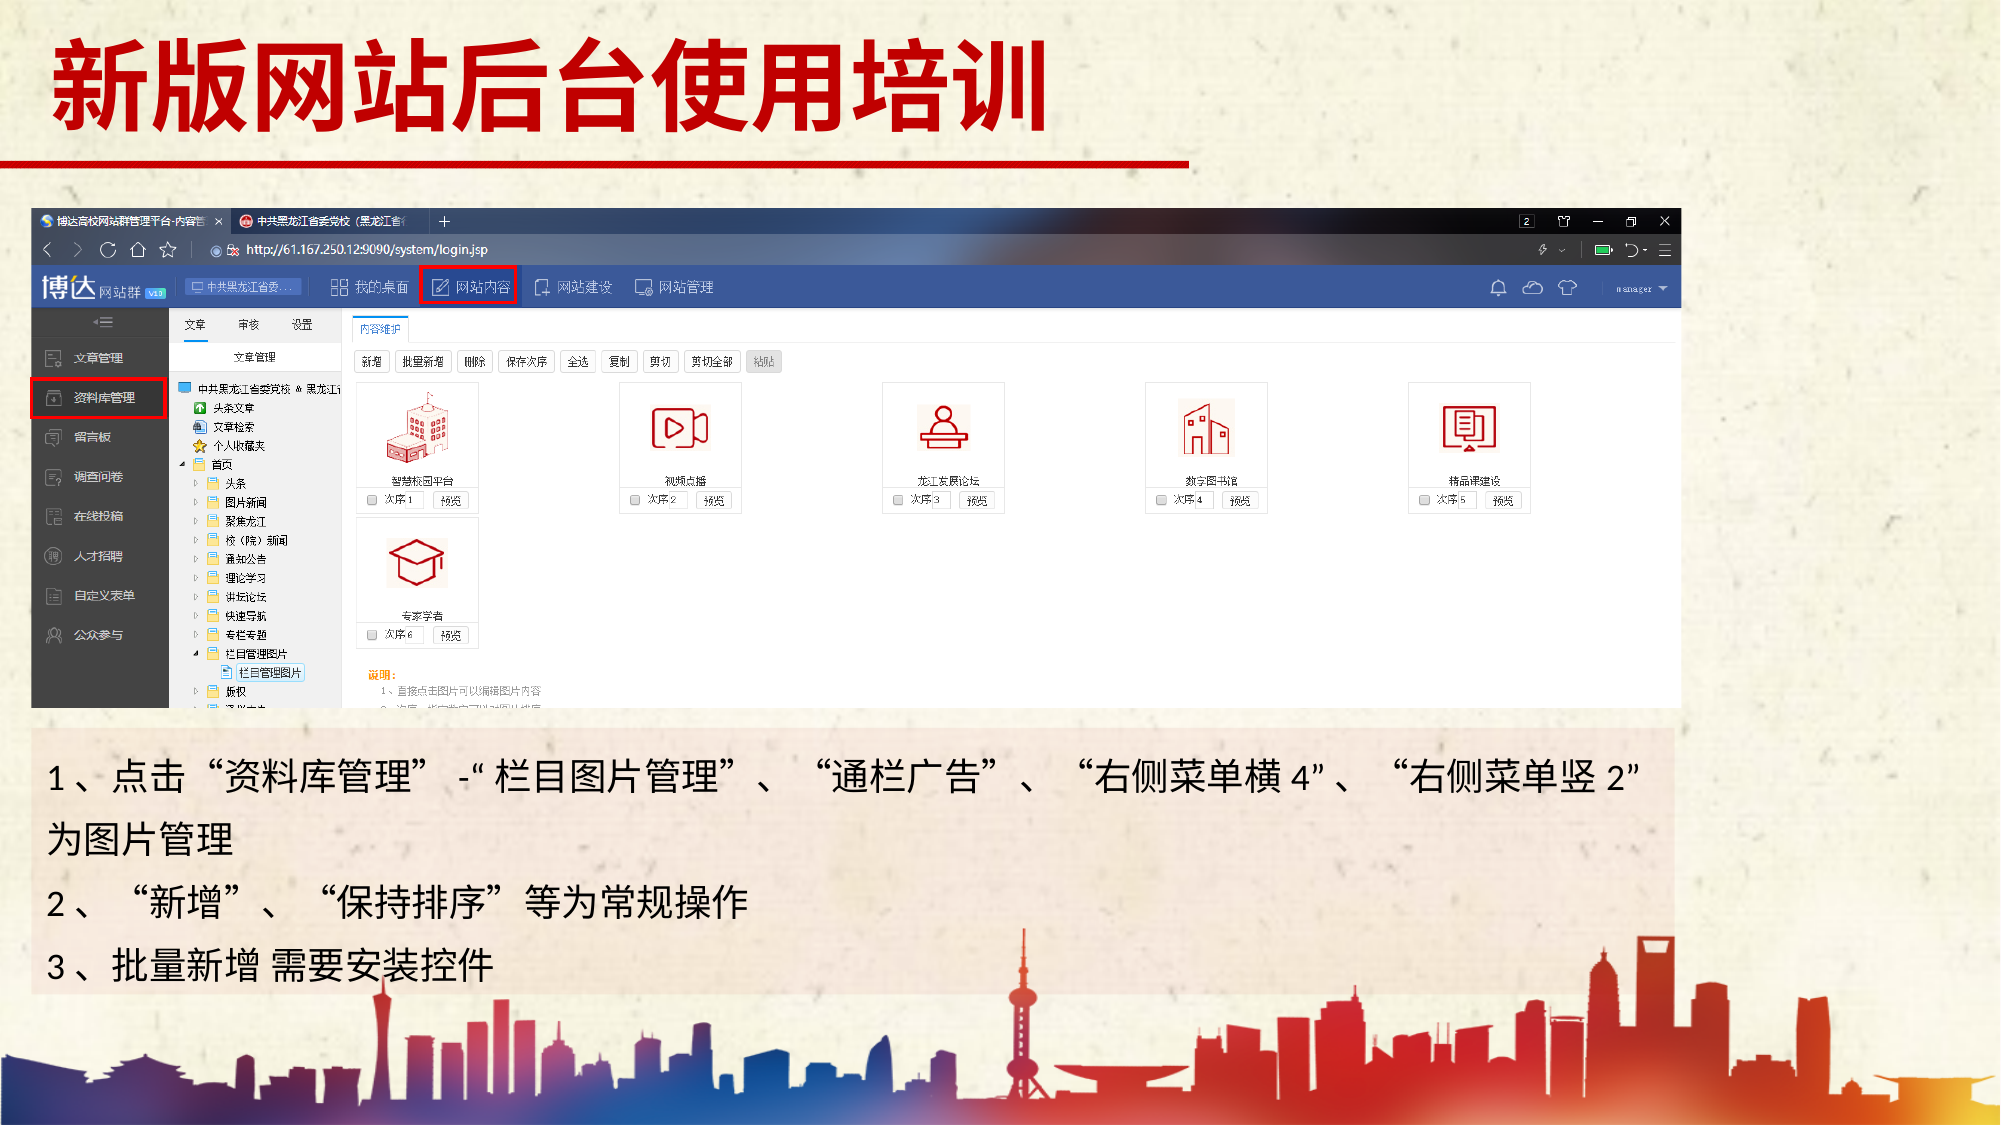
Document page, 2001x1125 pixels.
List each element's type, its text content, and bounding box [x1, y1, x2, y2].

text_box 1、点击“资料库管理”-“栏目图片管理”、“通栏广告”、“右侧菜单横4”、“右侧菜单竖2” 为图片管理 2、“新增”、“保持排序”等为常规操作 3、批量新增 需要安装控件 [31, 727, 1675, 995]
picture [0, 0, 2001, 1125]
text_box 新版网站后台使用培训 [0, 7, 1102, 175]
